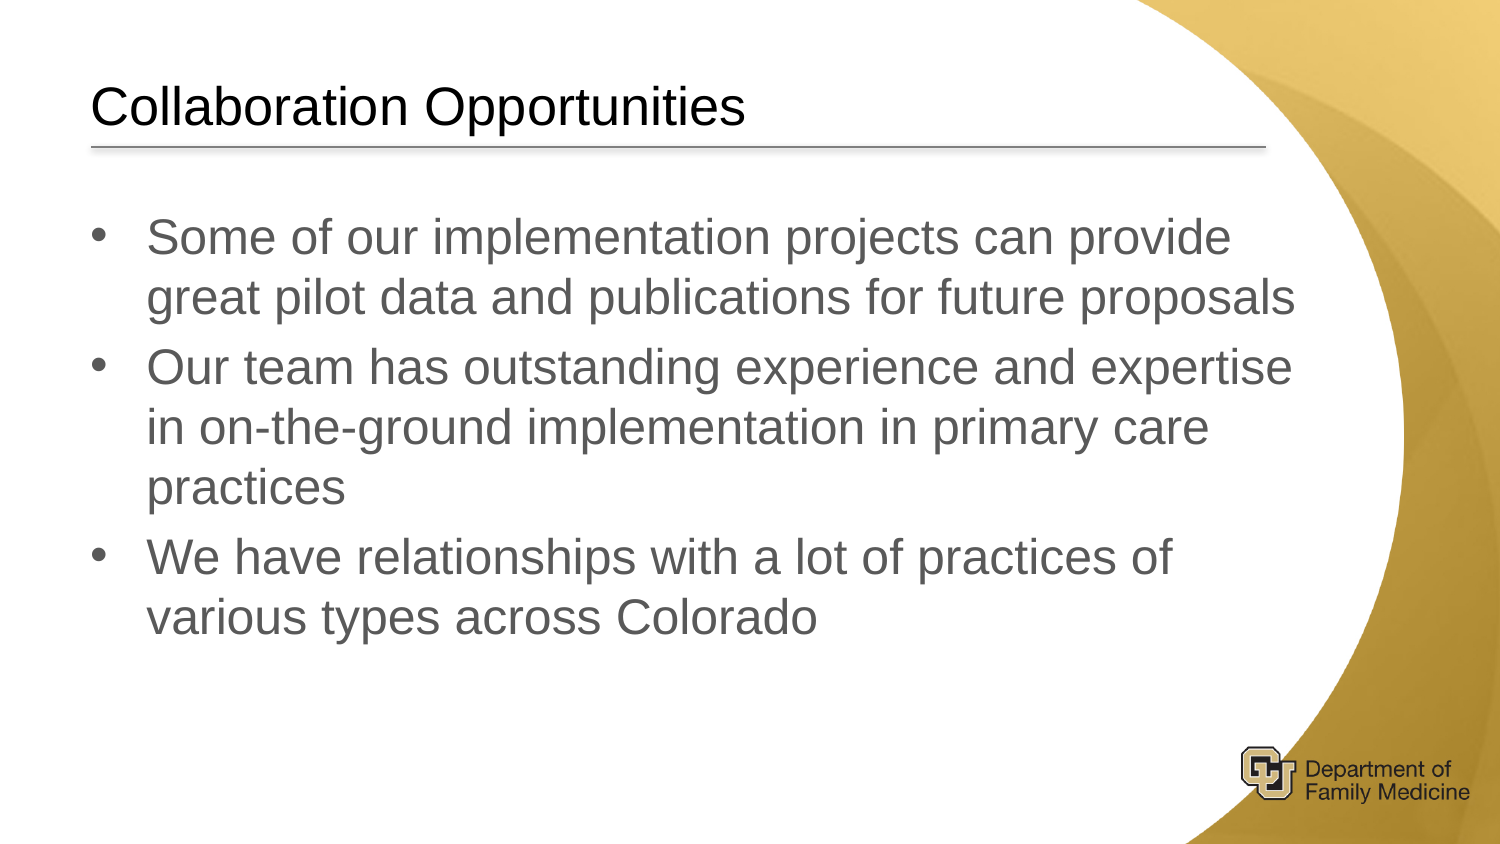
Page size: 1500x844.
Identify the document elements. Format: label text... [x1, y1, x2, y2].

picture [0, 0, 1500, 844]
list Some of our implementation projects can provide great pilot data and publications for future proposals Our team has outstanding experience and expertise in on-the-ground implementation in primary care practices We have relationships with a lot of practices of various types across Colorado [75, 196, 1328, 739]
title Collaboration Opportunities [75, 33, 1185, 175]
